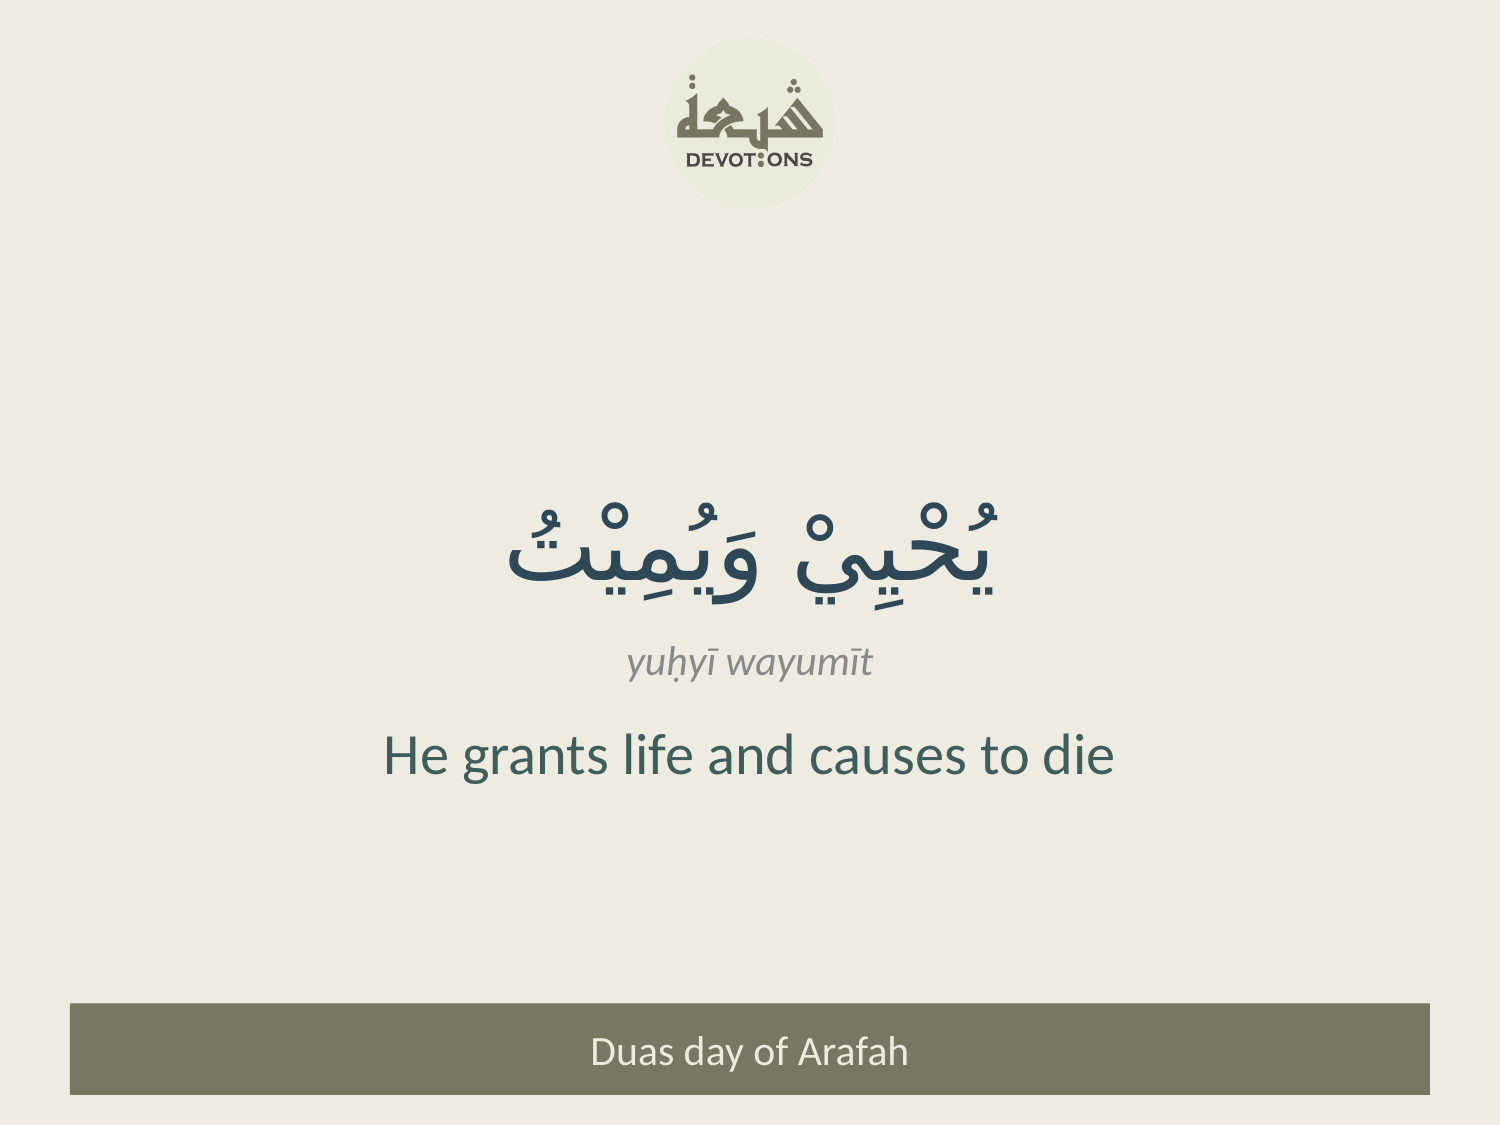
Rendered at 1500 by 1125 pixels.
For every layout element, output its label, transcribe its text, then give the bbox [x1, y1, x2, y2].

list Duas day of Arafah [69, 1003, 1430, 1095]
picture [656, 29, 844, 203]
list يُحْيِيْ وَيُمِيْتُ yuḥyī wayumīt He grants life and causes to die [69, 203, 1430, 1003]
